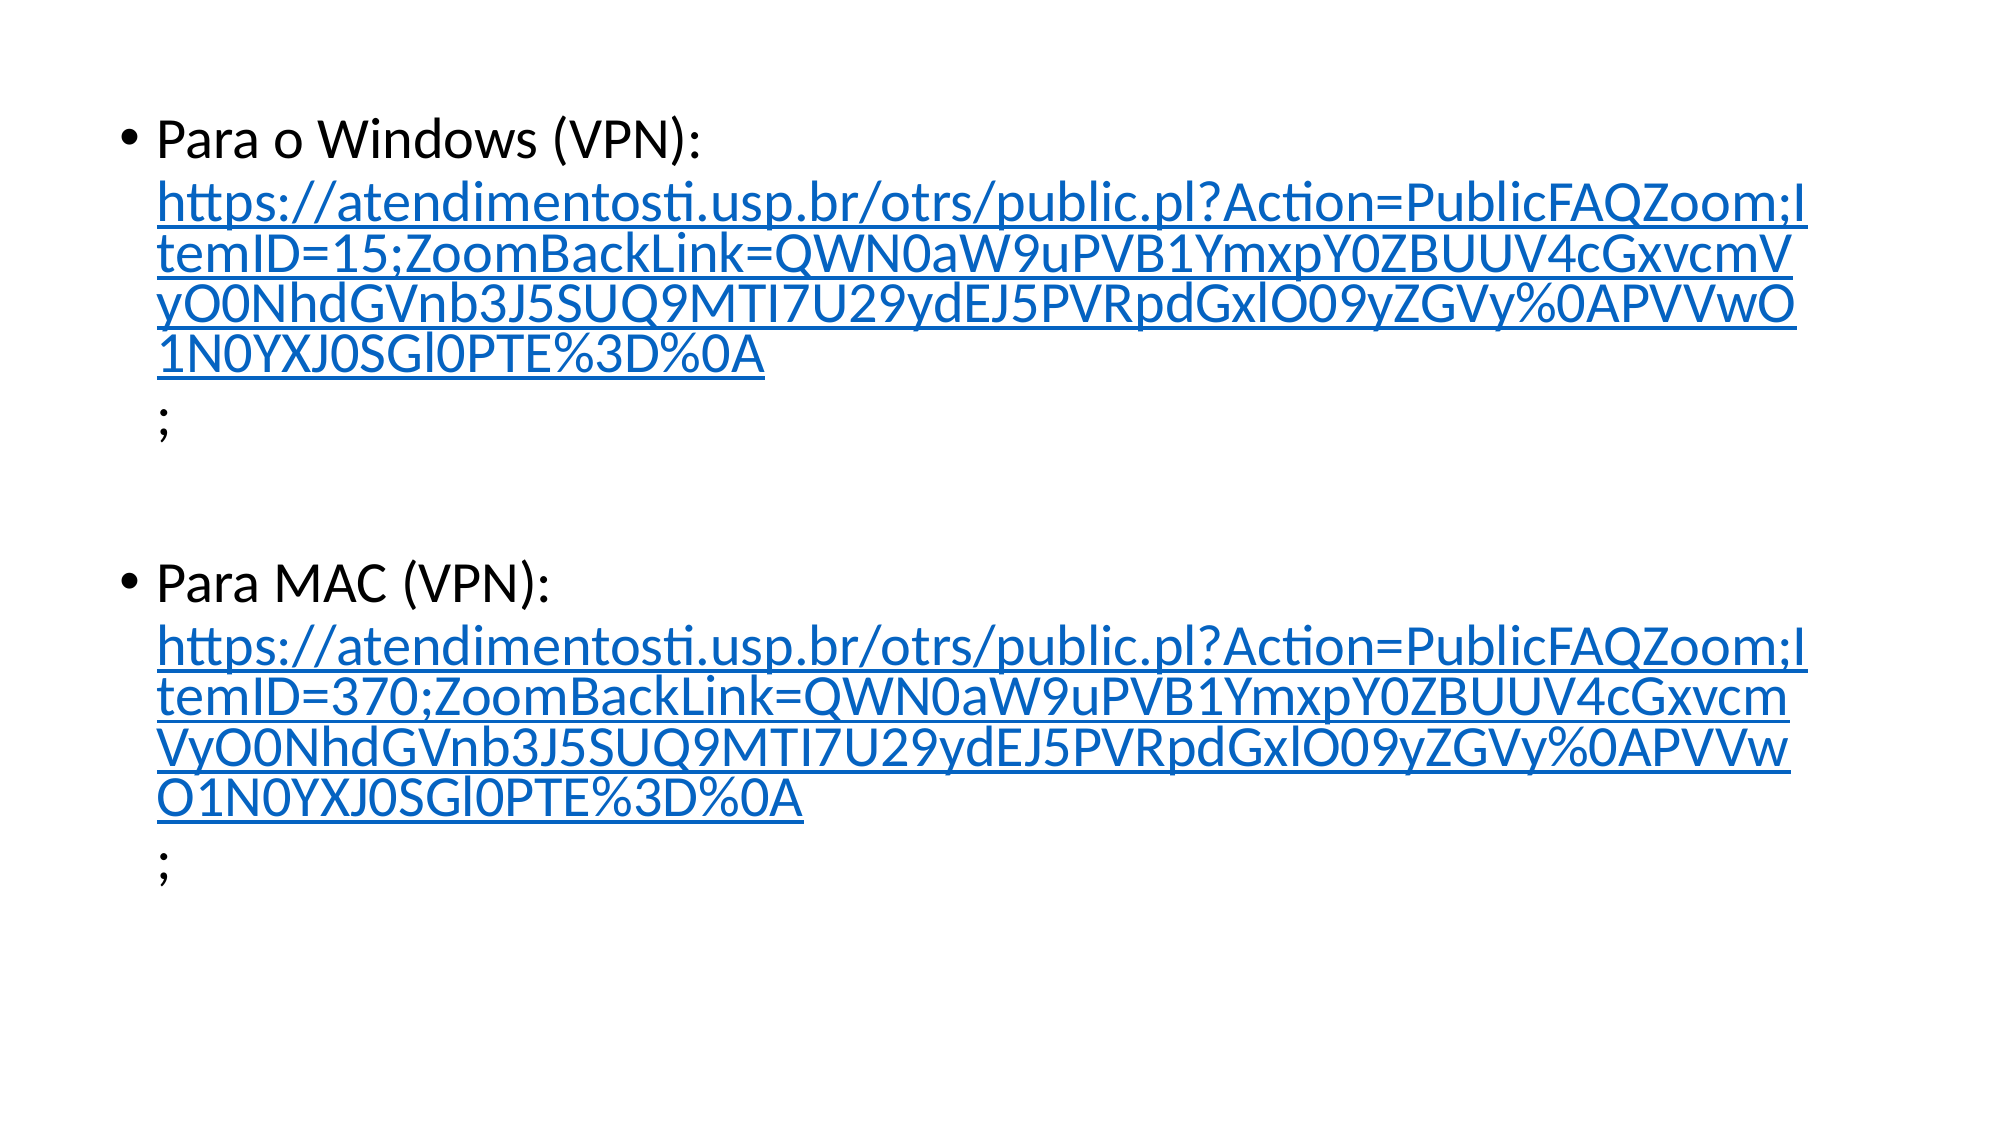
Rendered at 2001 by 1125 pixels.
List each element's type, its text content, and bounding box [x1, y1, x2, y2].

list Para o Windows (VPN): https://atendimentosti.usp.br/otrs/public.pl?Action=PublicFAQZoom;ItemID=15;ZoomBackLink=QWN0aW9uPVB1YmxpY0ZBUUV4cGxvcmVyO0NhdGVnb3J5SUQ9MTI7U29ydEJ5PVRpdGxlO09yZGVy%0APVVwO1N0YXJ0SGl0PTE%3D%0A; Para MAC (VPN): https://atendimentosti.usp.br/otrs/public.pl?Action=PublicFAQZoom;ItemID=370;ZoomBackLink=QWN0aW9uPVB1YmxpY0ZBUUV4cGxvcmVyO0NhdGVnb3J5SUQ9MTI7U29ydEJ5PVRpdGxlO09yZGVy%0APVVwO1N0YXJ0SGl0PTE%3D%0A; [104, 101, 1830, 1035]
